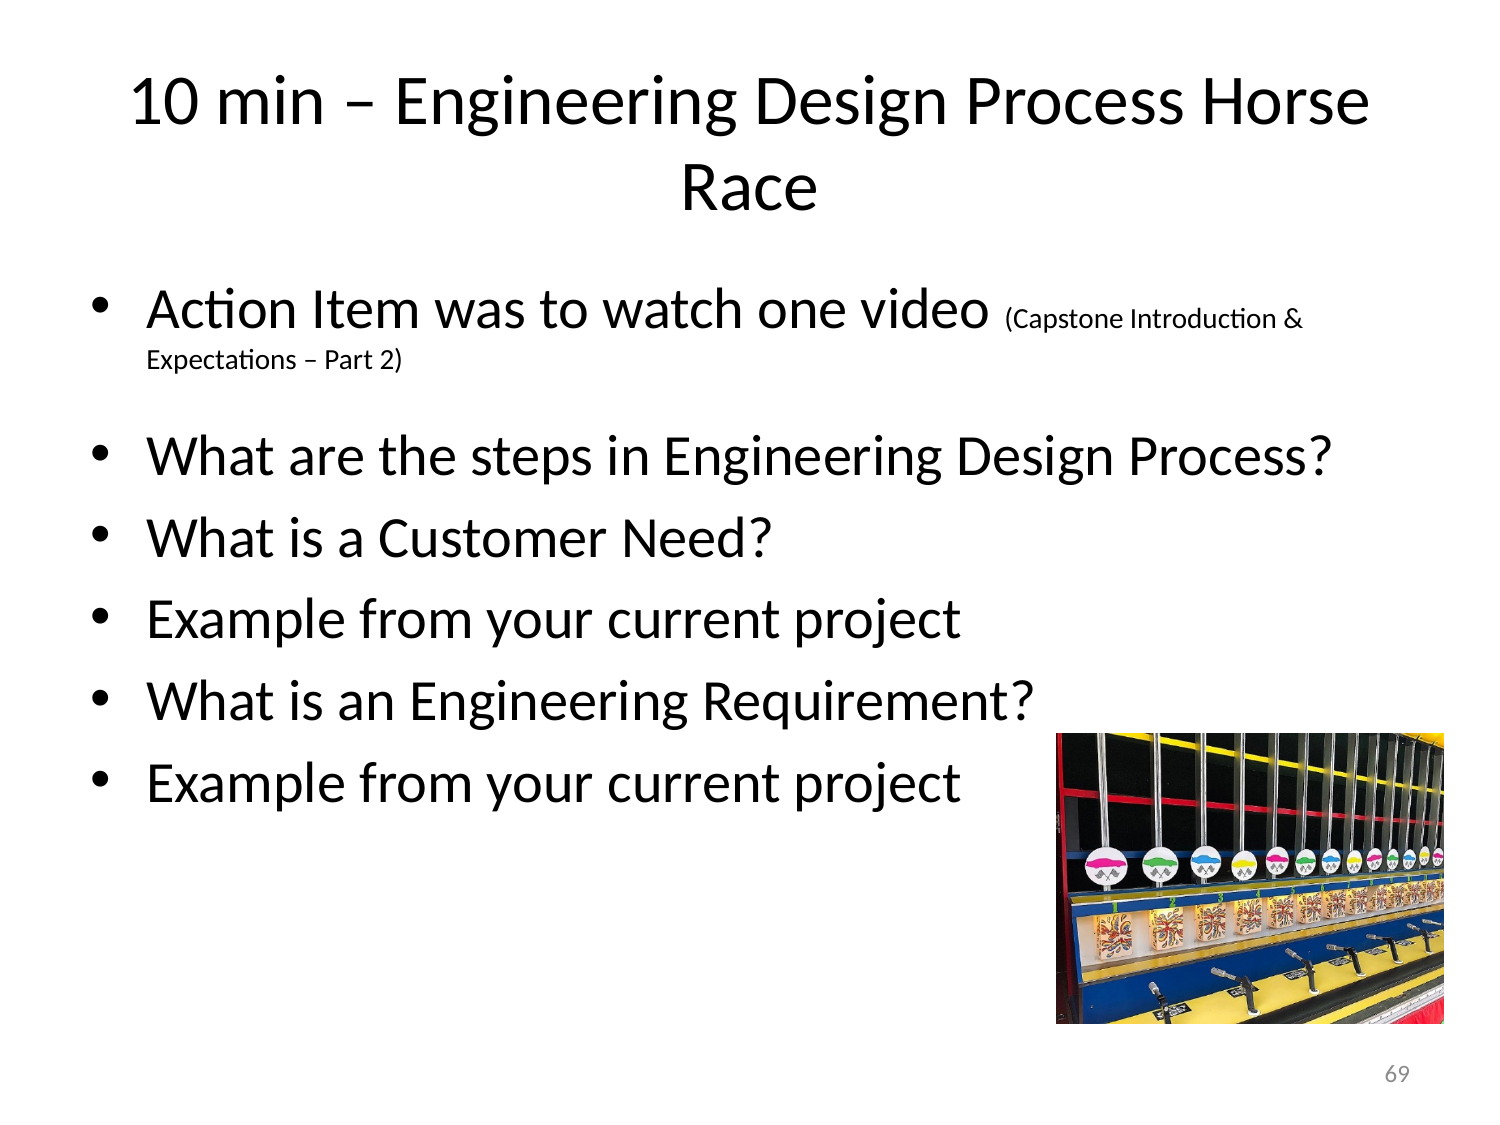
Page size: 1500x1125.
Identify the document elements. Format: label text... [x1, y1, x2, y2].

slide_number 69 [1074, 1042, 1425, 1103]
list Action Item was to watch one video (Capstone Introduction & Expectations – Part 2) What are the steps in Engineering Design Process? What is a Customer Need? Example from your current project What is an Engineering Requirement? Example from your current project [75, 262, 1425, 1005]
title 10 min – Engineering Design Process Horse Race [75, 45, 1425, 233]
picture [1055, 732, 1444, 1025]
